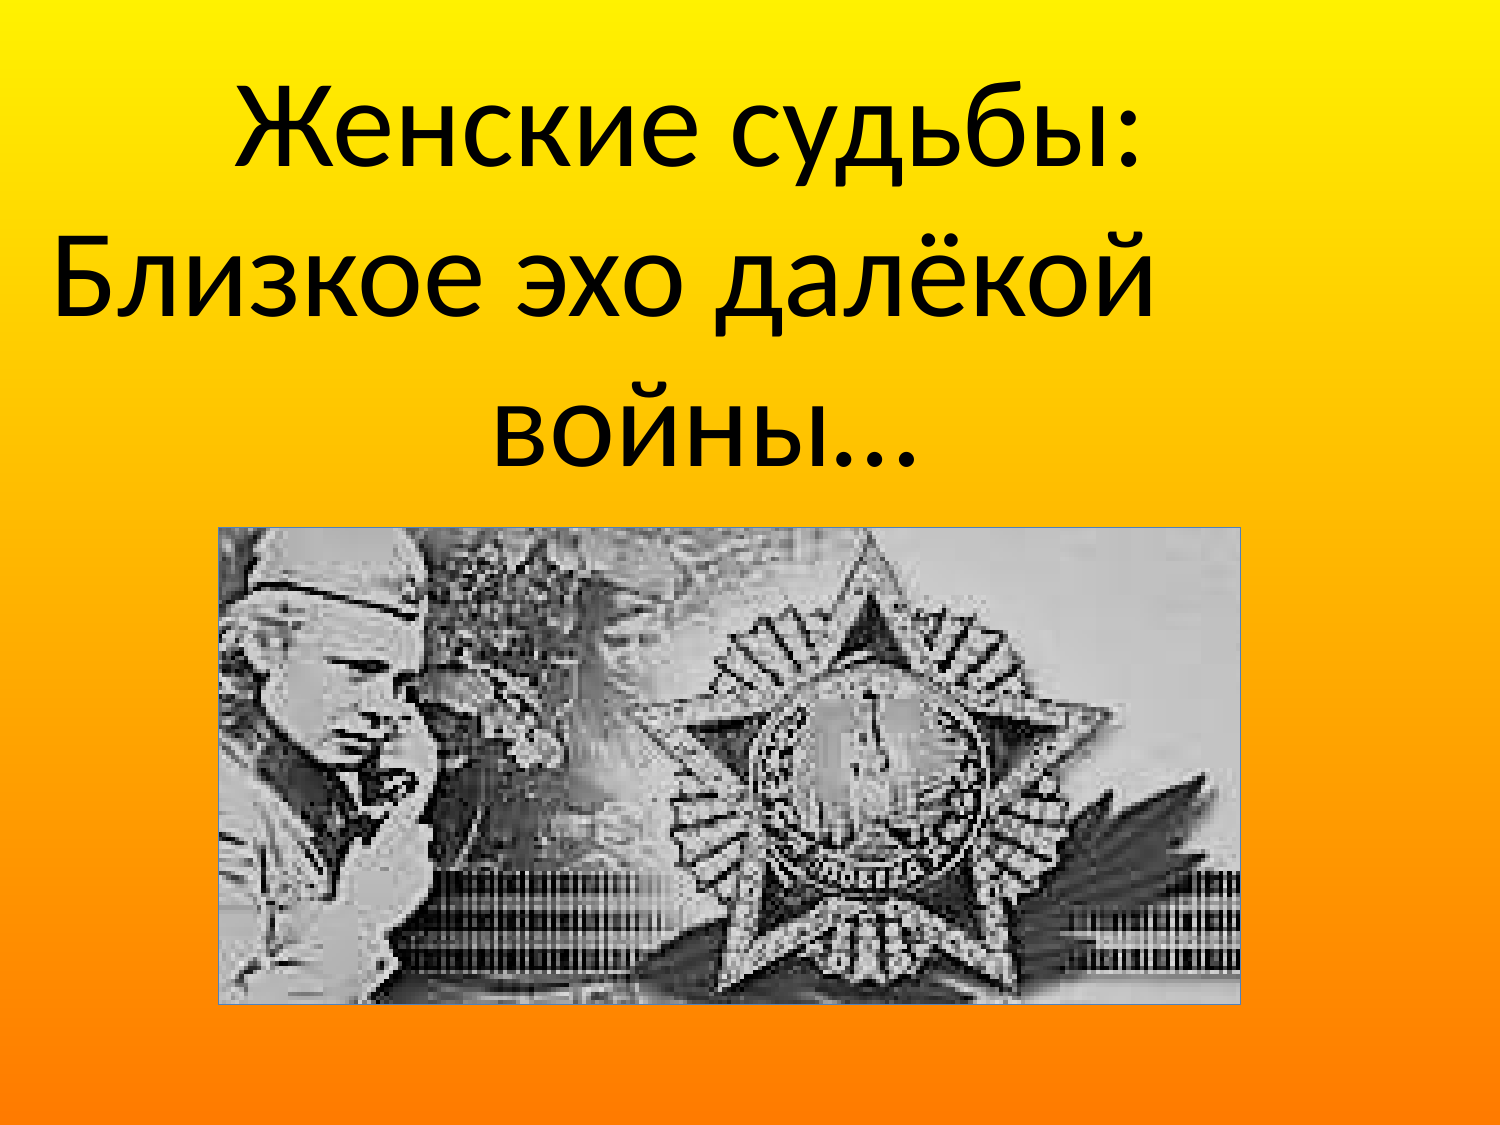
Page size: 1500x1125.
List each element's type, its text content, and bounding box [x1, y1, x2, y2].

title Женские судьбы: Близкое эхо далёкой войны… [29, 172, 1380, 361]
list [218, 526, 1242, 1006]
